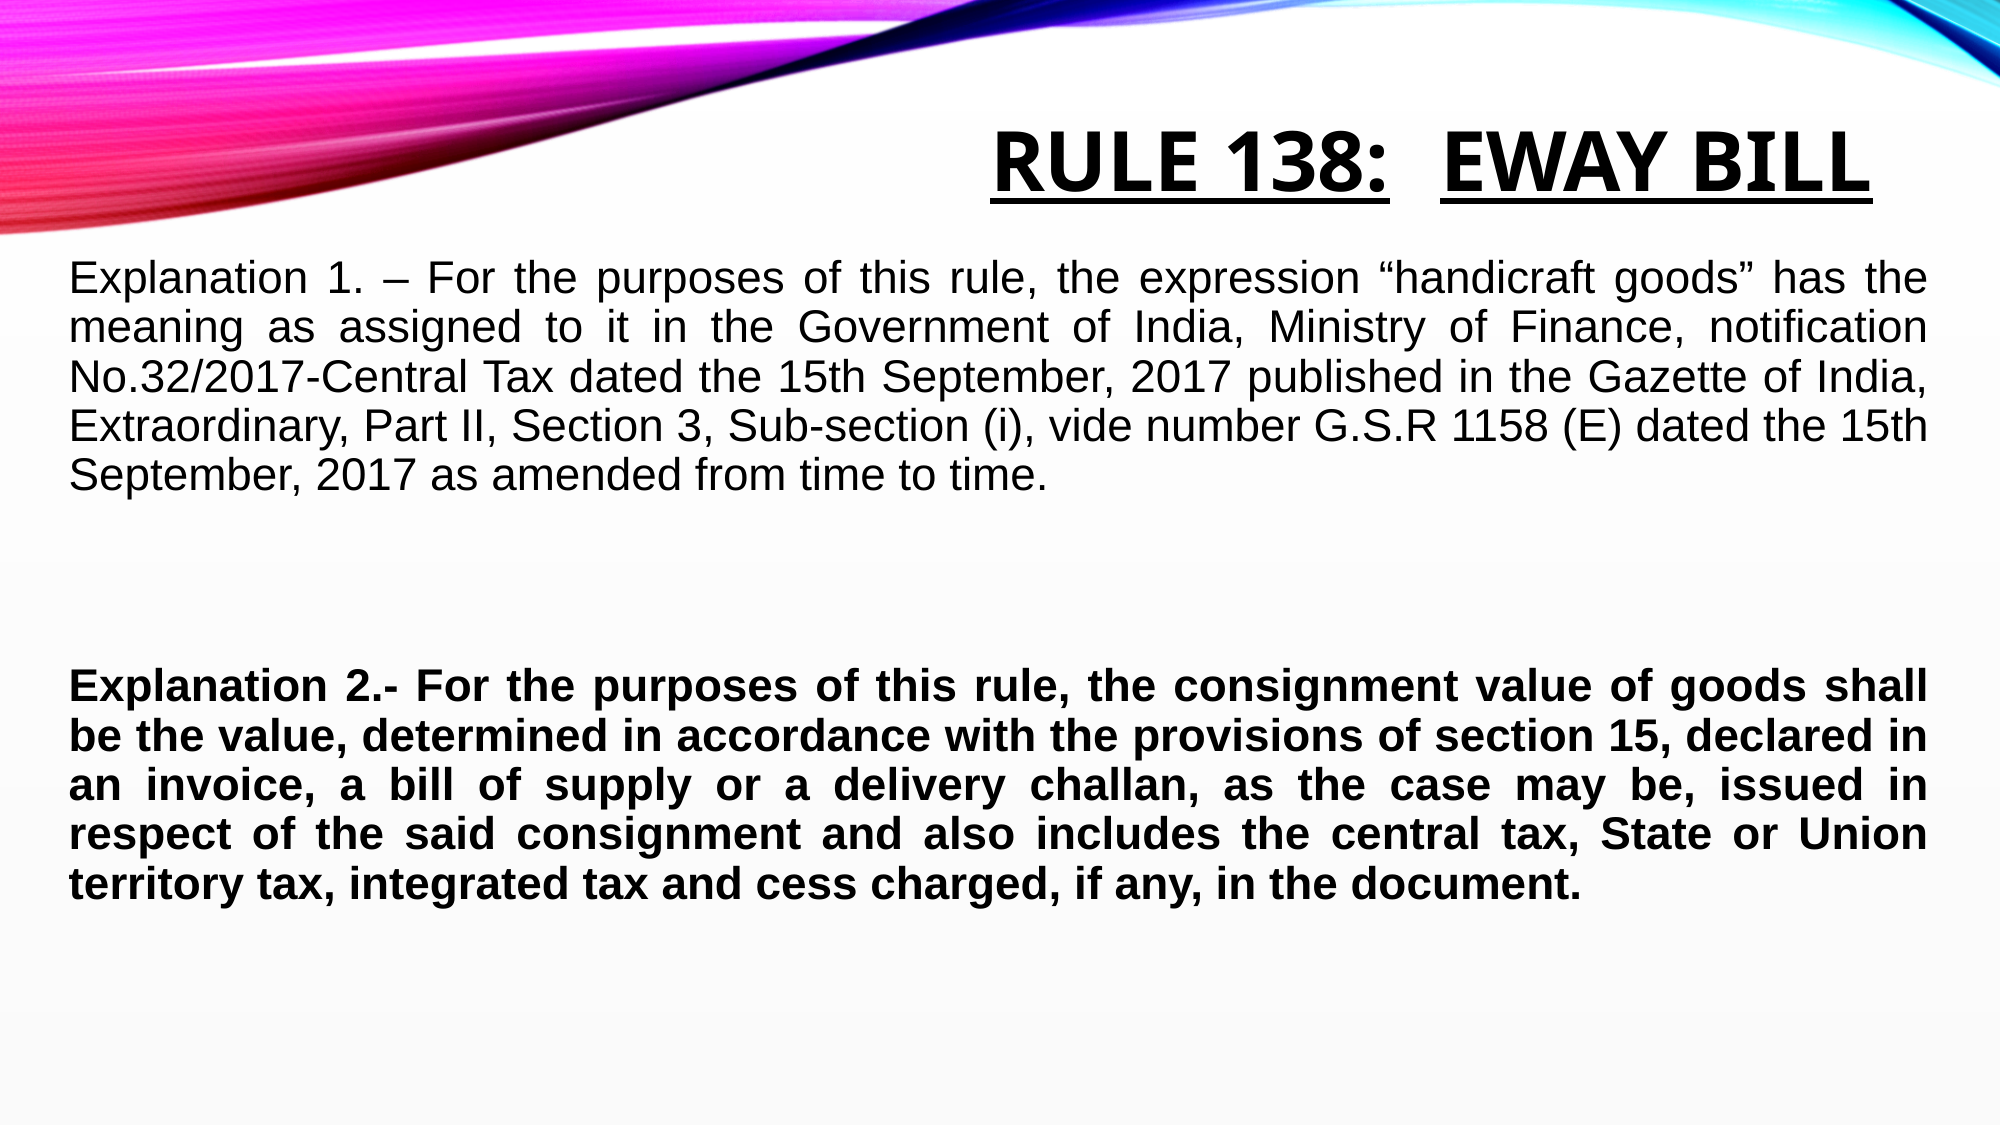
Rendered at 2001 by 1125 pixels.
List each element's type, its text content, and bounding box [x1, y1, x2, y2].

picture [0, 0, 2000, 237]
list Explanation 1. – For the purposes of this rule, the expression “handicraft goods” has the meaning as assigned to it in the Government of India, Ministry of Finance, notification No.32/2017-Central Tax dated the 15th September, 2017 published in the Gazette of India, Extraordinary, Part II, Section 3, Sub-section (i), vide number G.S.R 1158 (E) dated the 15th September, 2017 as amended from time to time. Explanation 2.- For the purposes of this rule, the consignment value of goods shall be the value, determined in accordance with the provisions of section 15, declared in an invoice, a bill of supply or a delivery challan, as the case may be, issued in respect of the said consignment and also includes the central tax, State or Union territory tax, integrated tax and cess charged, if any, in the document. [53, 246, 1946, 1125]
picture [1890, 0, 2000, 75]
picture [1910, 0, 2000, 45]
title Rule 138: eway bill [474, 58, 1888, 246]
